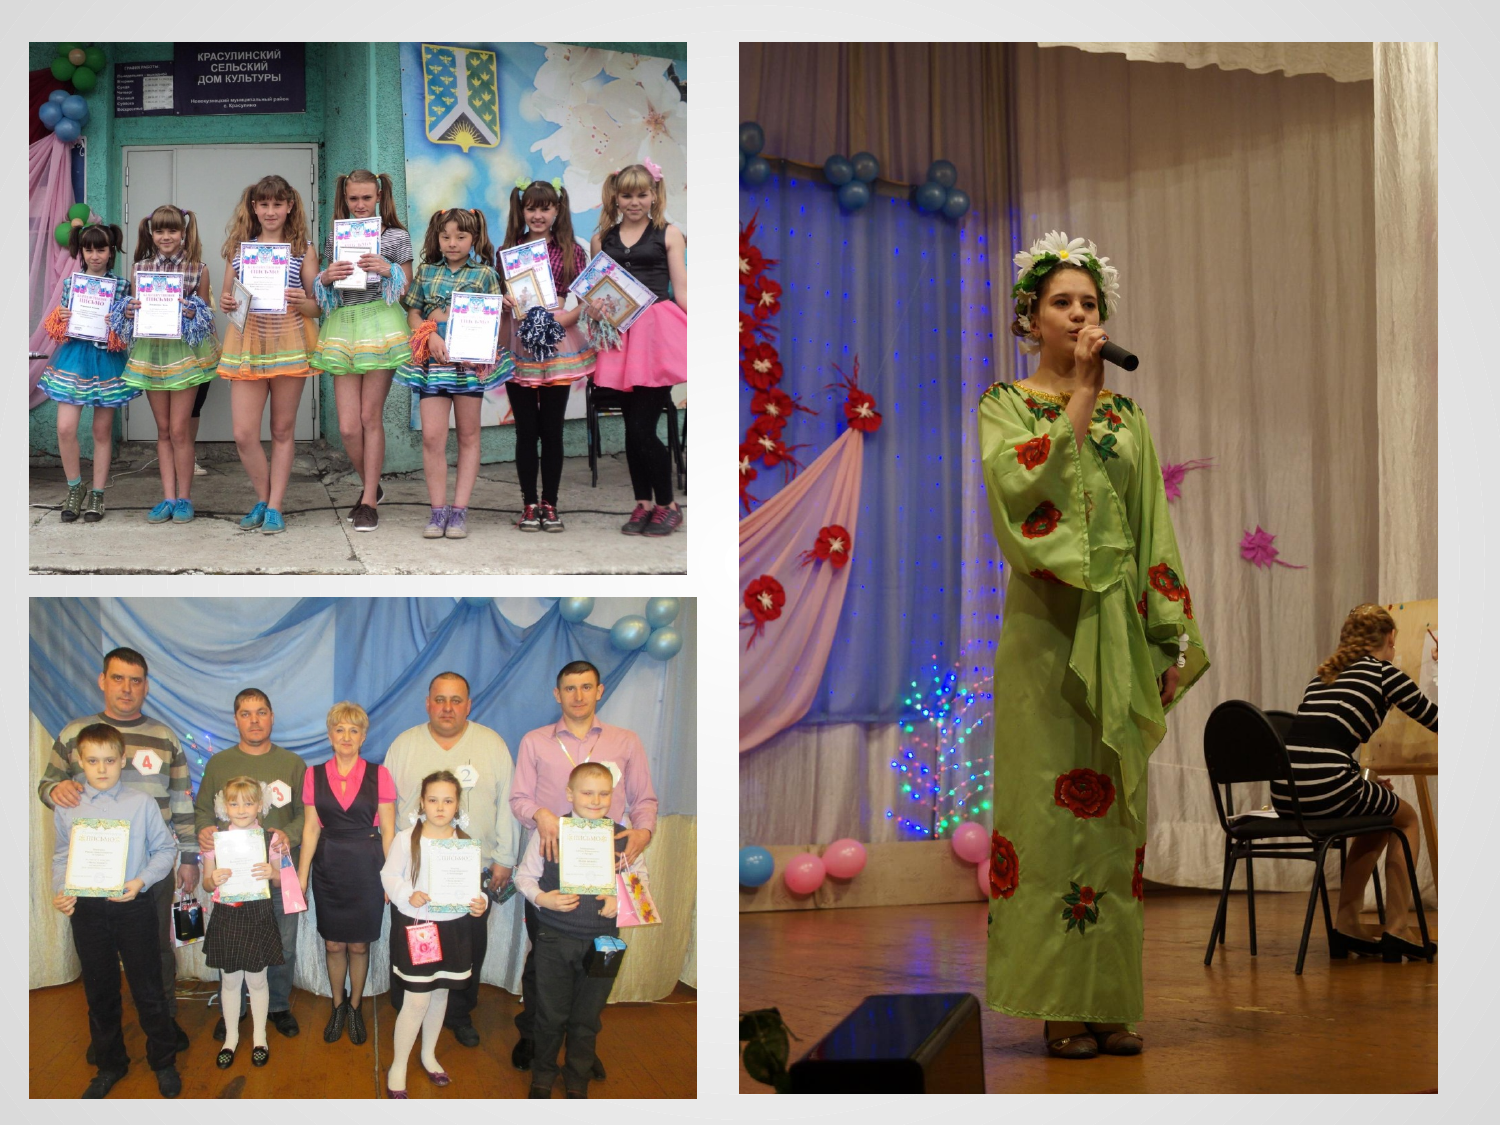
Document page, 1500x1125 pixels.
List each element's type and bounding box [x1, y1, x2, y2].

picture [29, 42, 688, 575]
picture [29, 597, 697, 1099]
picture [738, 41, 1439, 1095]
